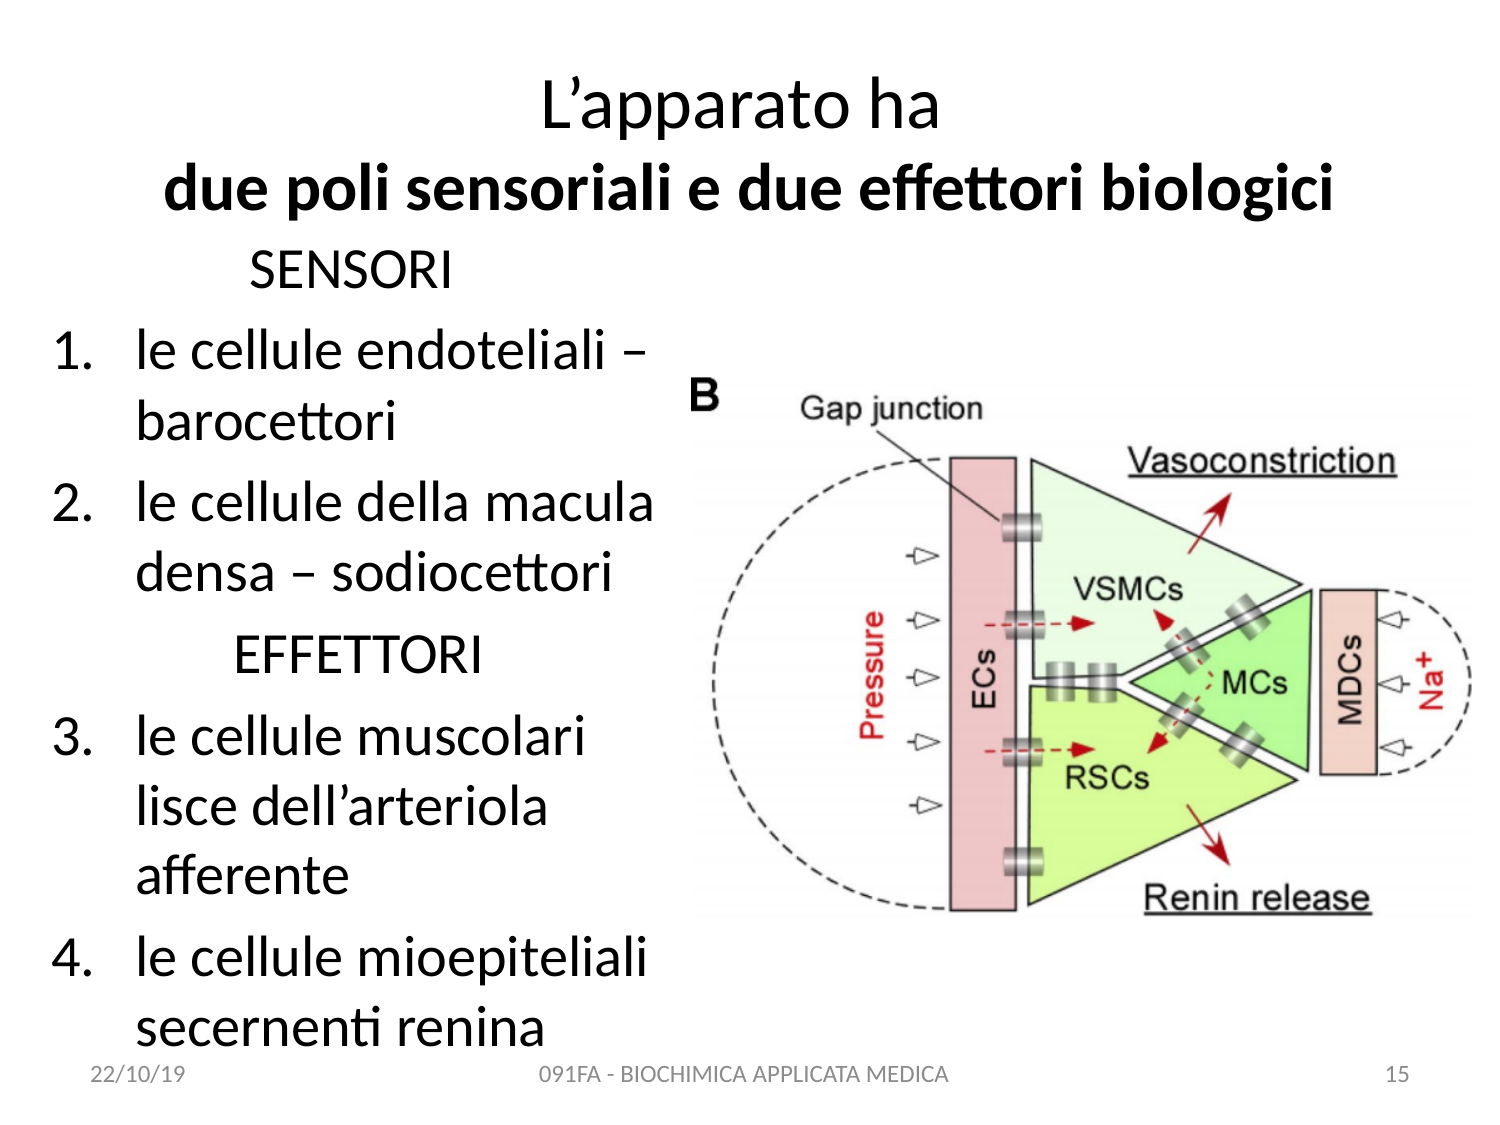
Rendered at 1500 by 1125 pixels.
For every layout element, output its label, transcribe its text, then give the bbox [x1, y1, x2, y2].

picture [690, 370, 1479, 926]
title L’apparato ha due poli sensoriali e due effettori biologici [75, 45, 1425, 233]
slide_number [75, 1042, 425, 1103]
footer 091FA - BIOCHIMICA APPLICATA MEDICA [512, 1042, 988, 1103]
slide_number 15 [1074, 1042, 1425, 1103]
list SENSORI le cellule endoteliali – barocettori le cellule della macula densa – sodiocettori EFFETTORI le cellule muscolari lisce dell’arteriola afferente le cellule mioepiteliali secernenti renina [36, 222, 682, 1063]
